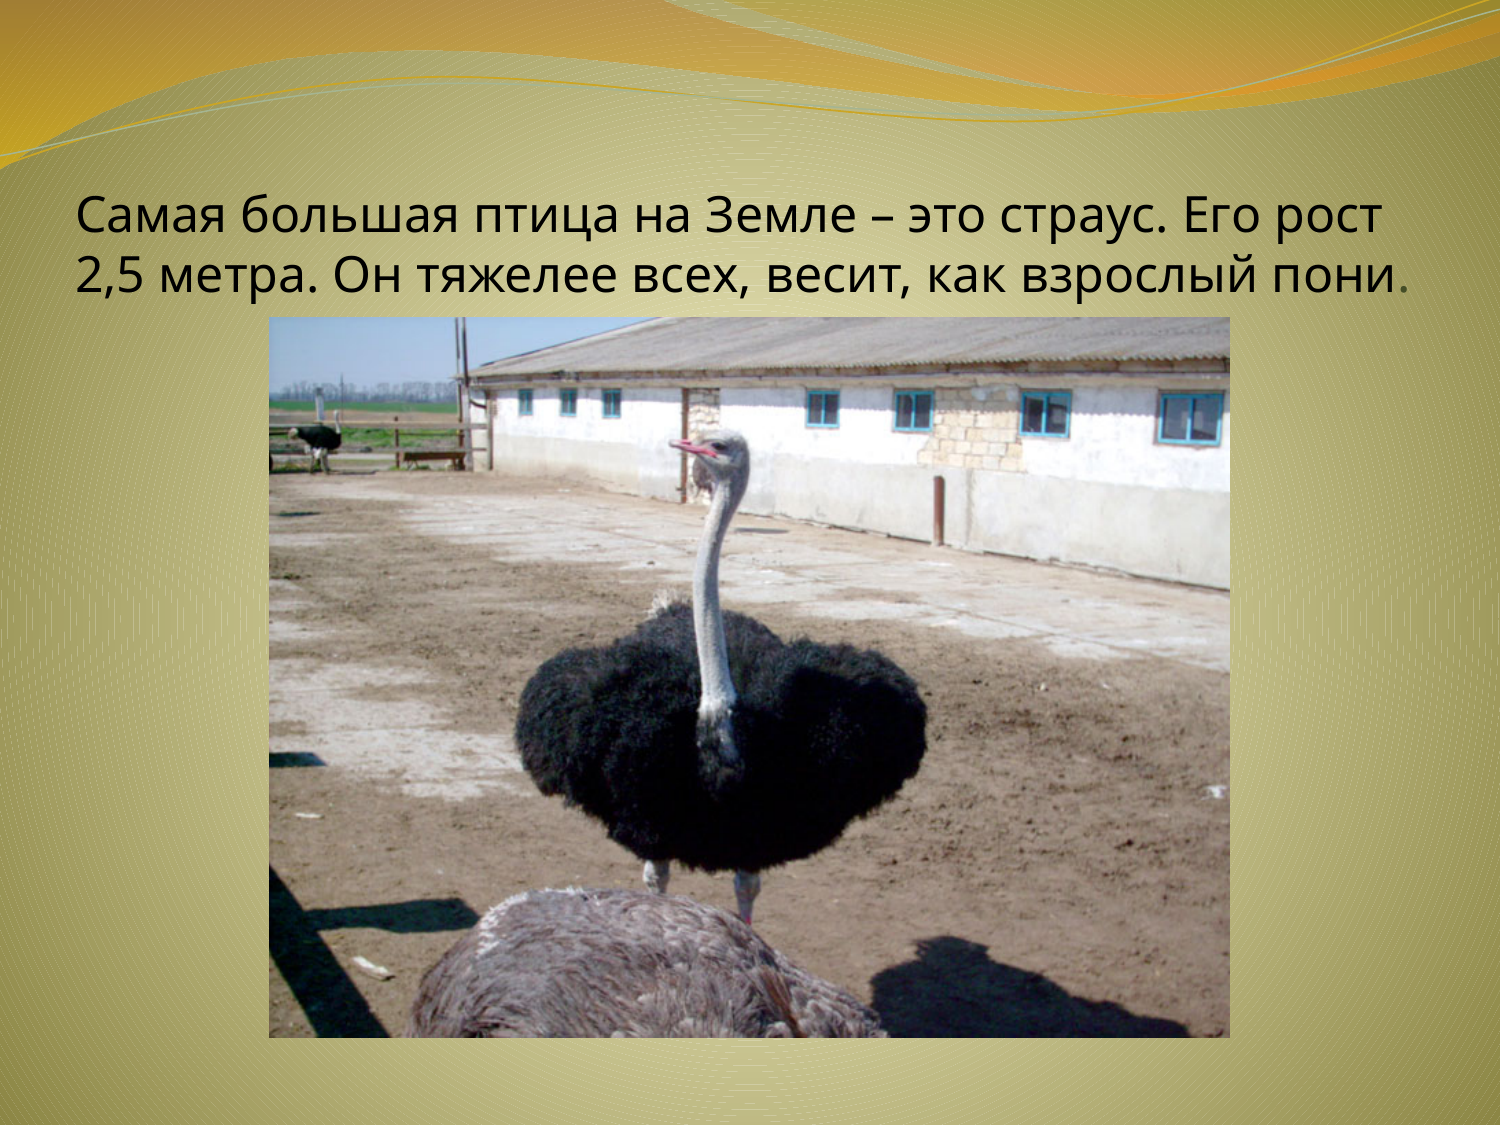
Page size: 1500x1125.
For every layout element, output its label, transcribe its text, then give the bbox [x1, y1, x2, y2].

title Самая большая птица на Земле – это страус. Его рост 2,5 метра. Он тяжелее всех, весит, как взрослый пони. [75, 115, 1425, 303]
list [269, 317, 1231, 1038]
